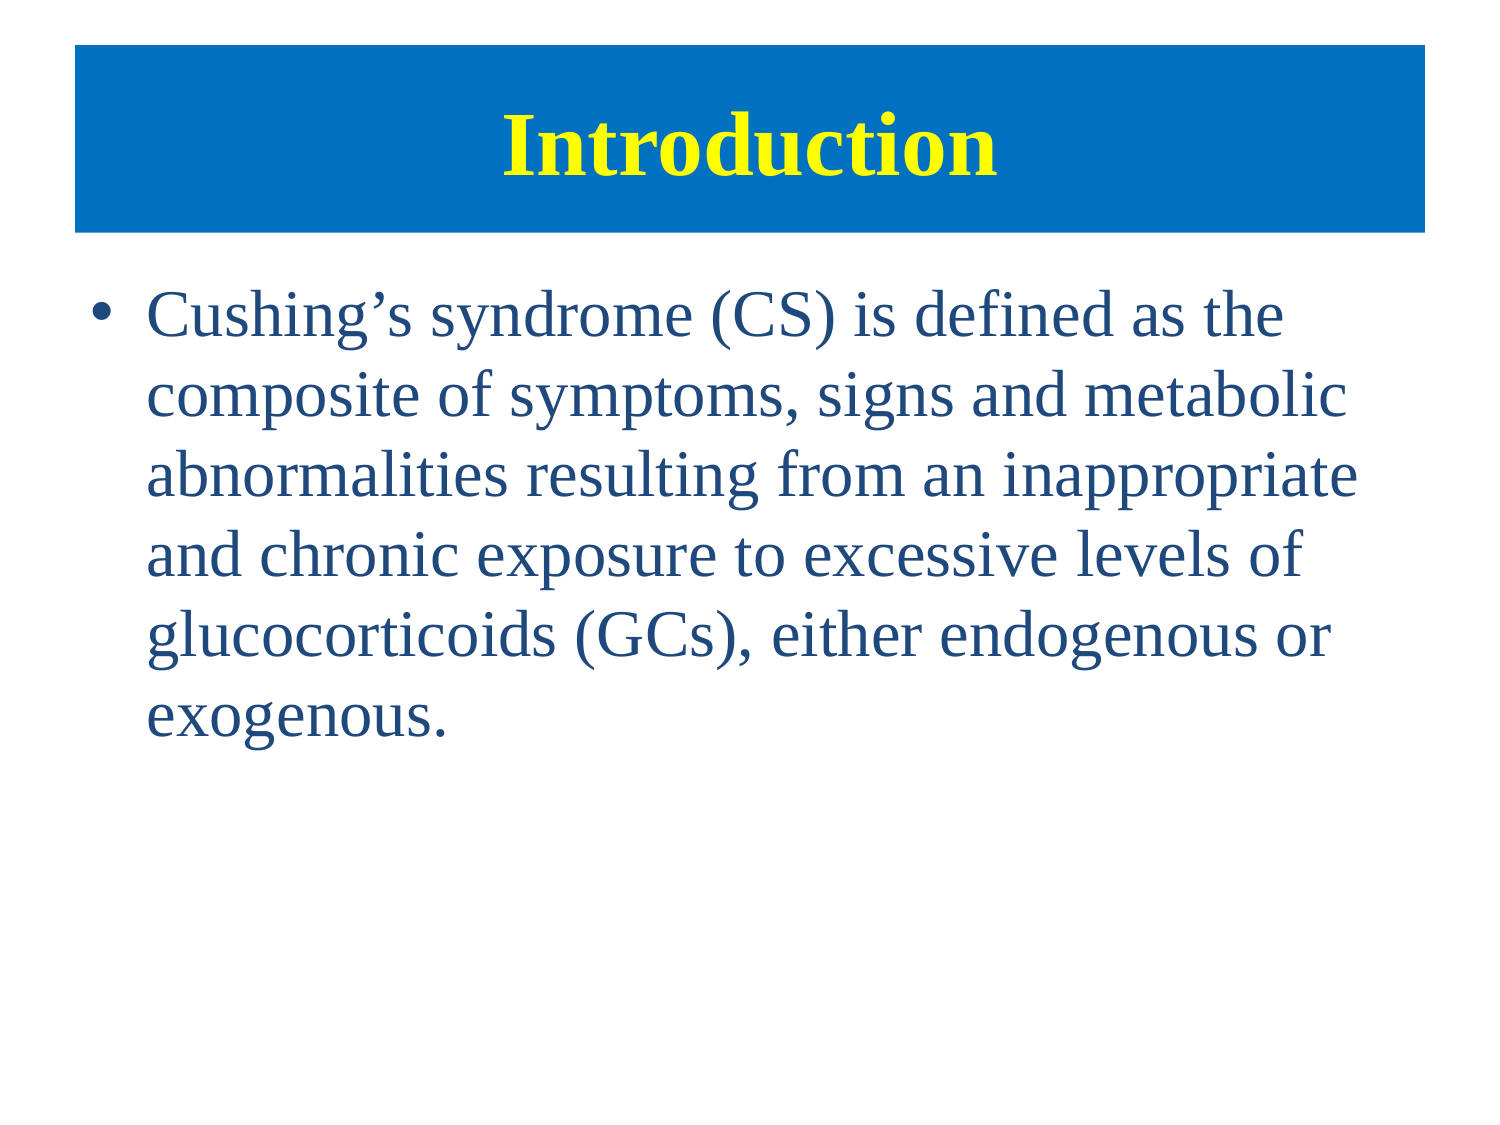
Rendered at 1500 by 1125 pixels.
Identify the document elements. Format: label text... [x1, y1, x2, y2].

list Cushing’s syndrome (CS) is defined as the composite of symptoms, signs and metabolic abnormalities resulting from an inappropriate and chronic exposure to excessive levels of glucocorticoids (GCs), either endogenous or exogenous. [75, 262, 1425, 1005]
title Introduction [75, 45, 1425, 233]
